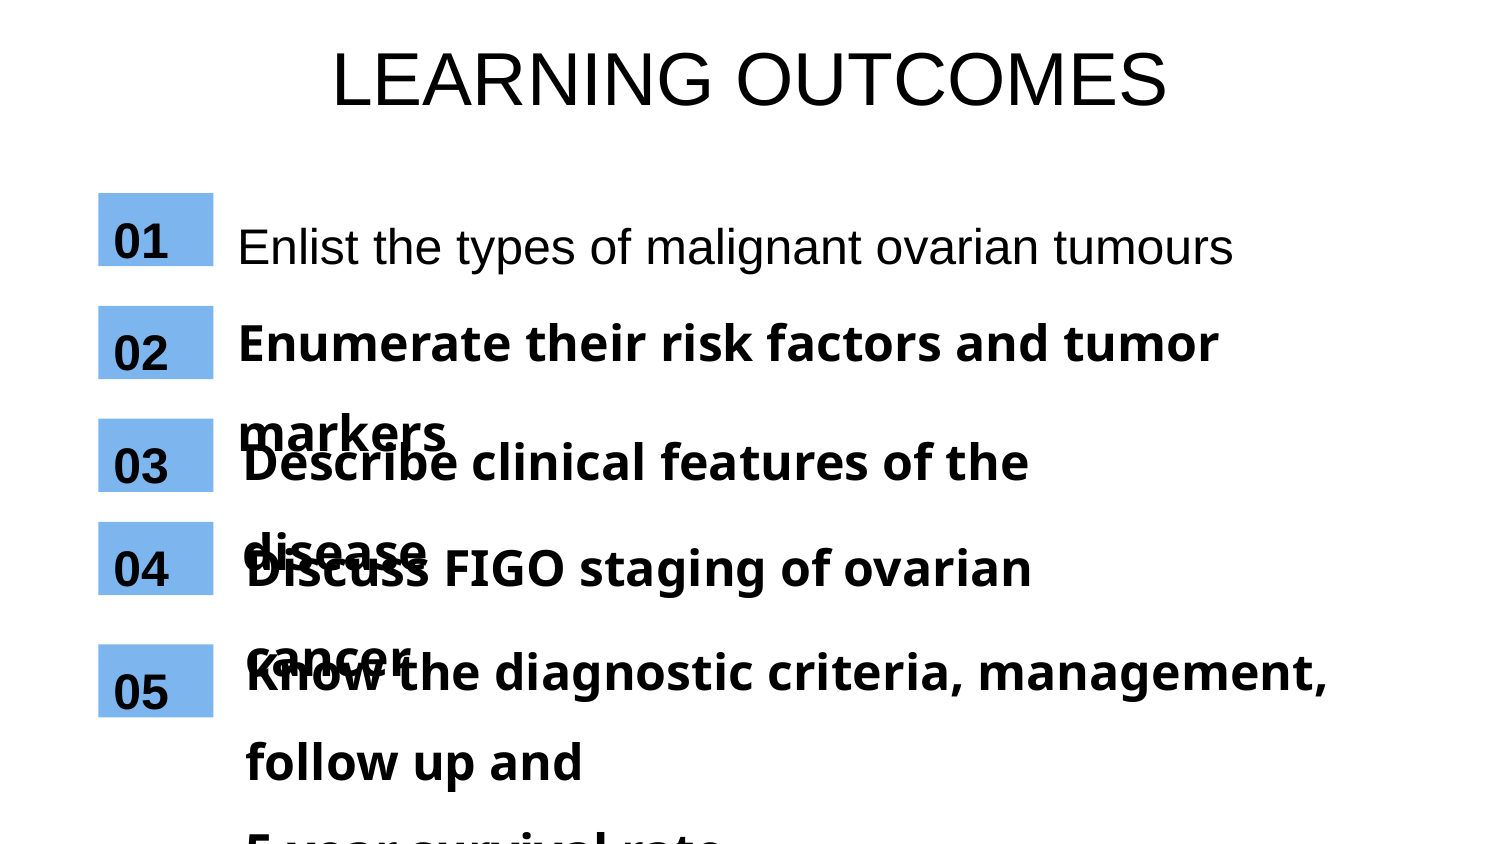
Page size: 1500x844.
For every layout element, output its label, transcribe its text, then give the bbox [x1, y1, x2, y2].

text_box Discuss FIGO staging of ovarian cancer [230, 491, 1097, 595]
text_box Describe clinical features of the disease [227, 385, 1094, 596]
text_box Know the diagnostic criteria, management, follow up and 5 year survival rate [230, 595, 1424, 844]
title 05 [98, 644, 214, 718]
text_box Enumerate their risk factors and tumor markers [222, 266, 1282, 441]
title 01 [98, 192, 214, 267]
title 04 [98, 521, 214, 596]
title LEARNING OUTCOMES [117, 31, 1383, 134]
title 02 [98, 305, 214, 380]
list Enlist the types of malignant ovarian tumours [221, 192, 1487, 267]
title 03 [98, 418, 214, 493]
